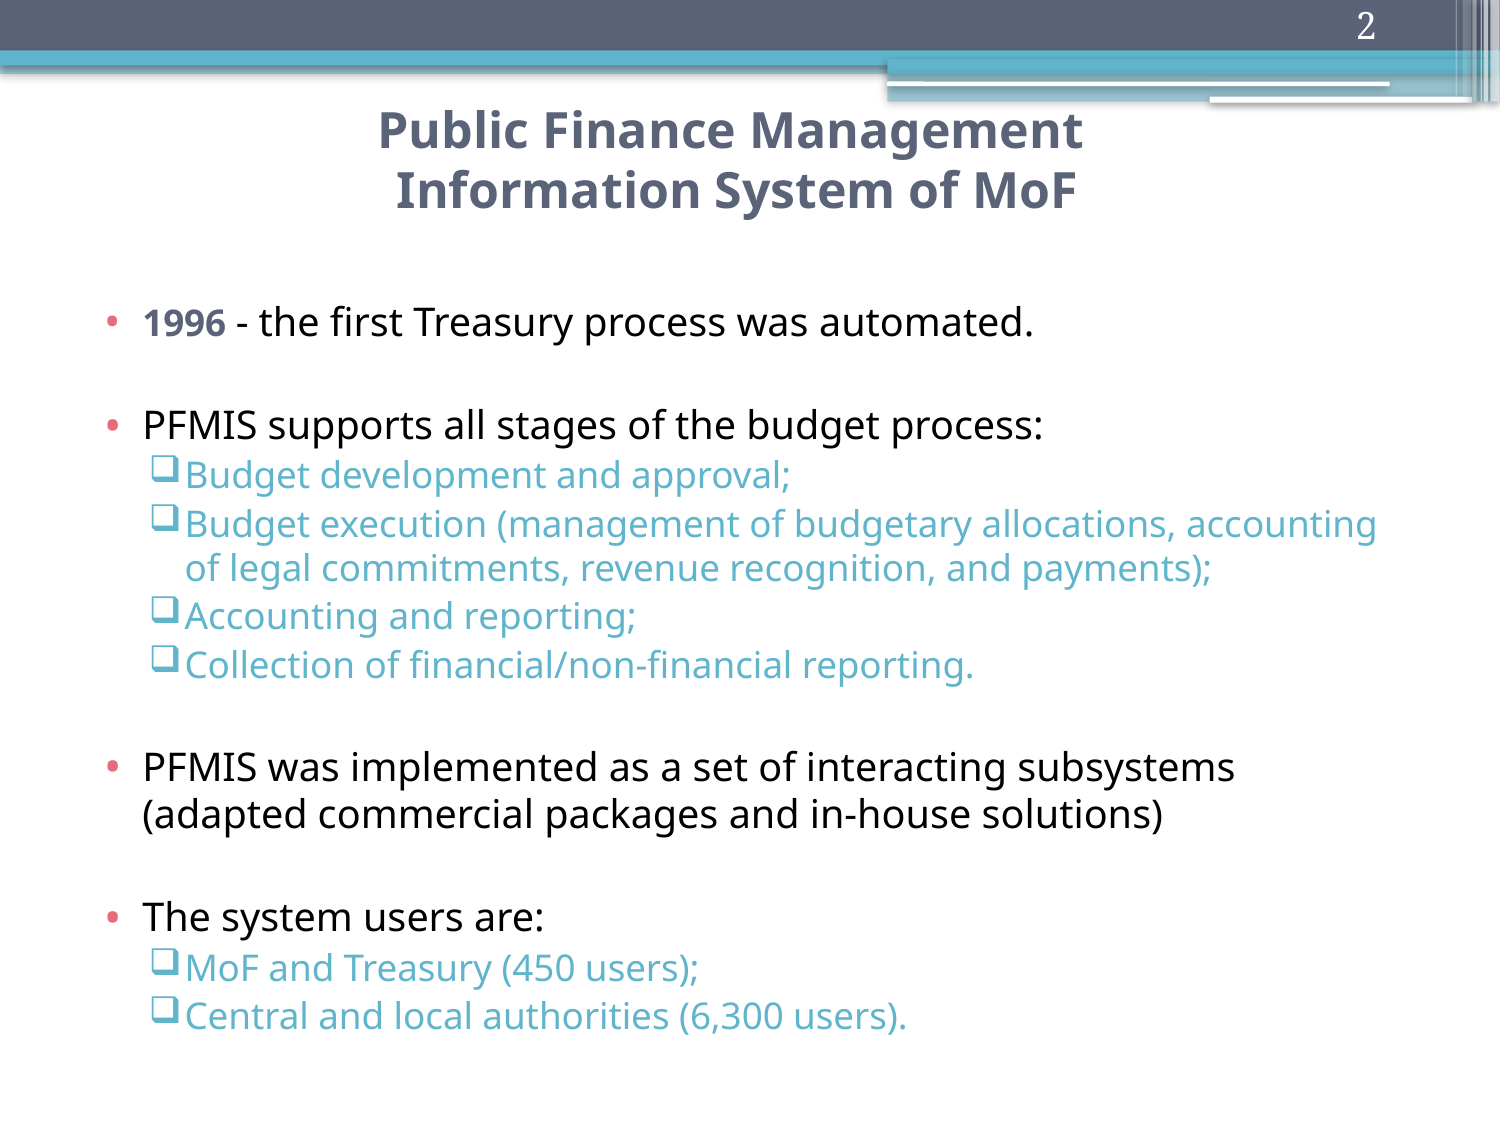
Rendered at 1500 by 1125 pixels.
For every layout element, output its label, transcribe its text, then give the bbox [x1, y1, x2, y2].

list 1996 - the first Treasury process was automated. PFMIS supports all stages of the budget process: Budget development and approval; Budget execution (management of budgetary allocations, accounting of legal commitments, revenue recognition, and payments); Accounting and reporting; Collection of financial/non-financial reporting. PFMIS was implemented as a set of interacting subsystems (adapted commercial packages and in-house solutions) The system users are: MoF and Treasury (450 users); Central and local authorities (6,300 users). [75, 237, 1425, 1050]
slide_number 2 [1341, 0, 1466, 61]
title Public Finance Management Information System of MoF [62, 99, 1413, 218]
